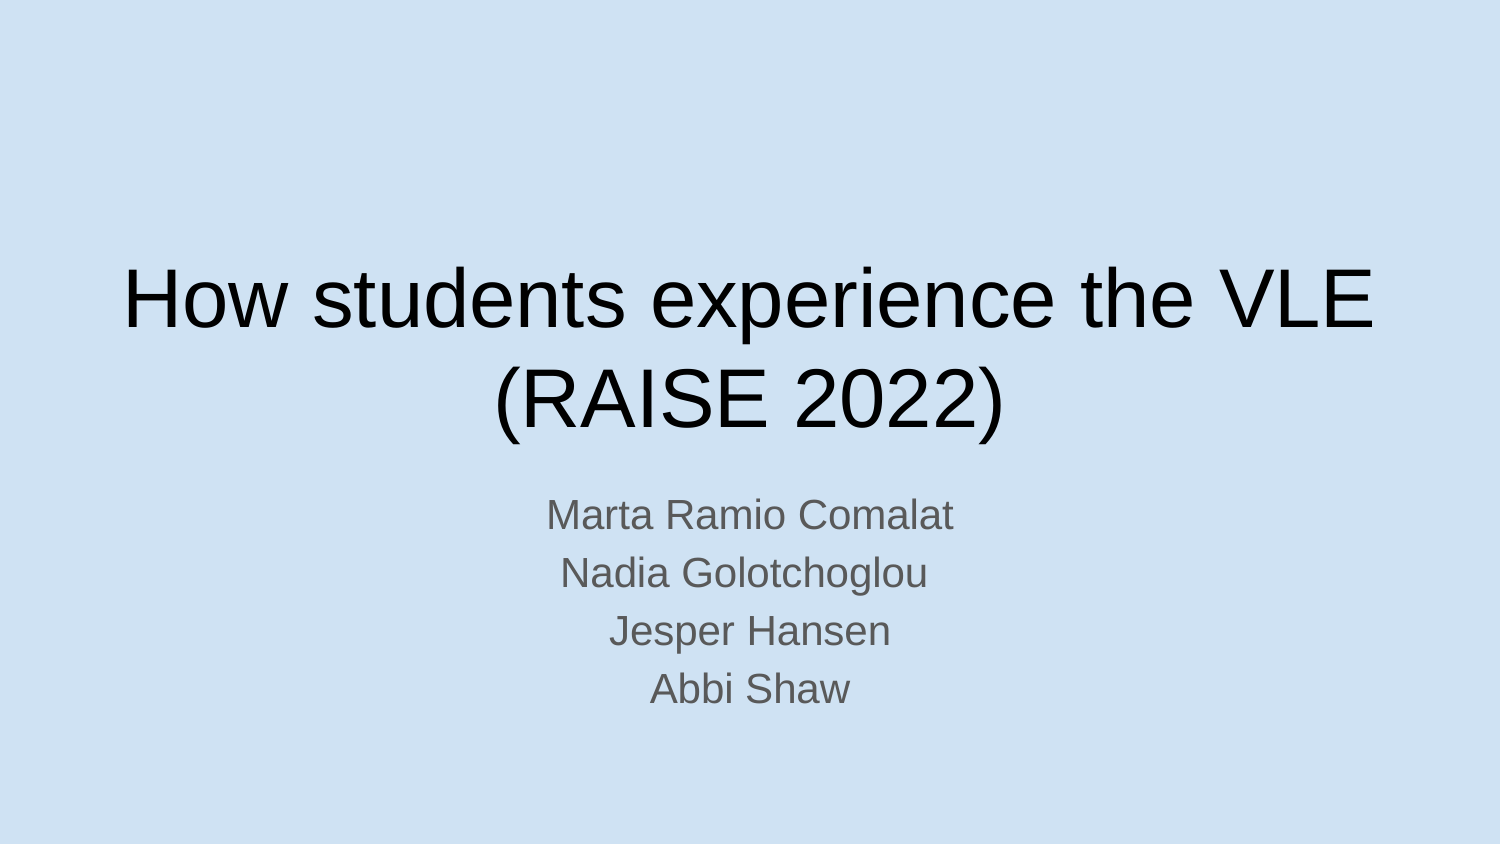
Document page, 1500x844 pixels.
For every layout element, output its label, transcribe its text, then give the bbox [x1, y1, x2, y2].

subtitle Marta Ramio Comalat Nadia Golotchoglou Jesper Hansen Abbi Shaw [51, 464, 1449, 595]
title How students experience the VLE (RAISE 2022) [51, 122, 1449, 459]
